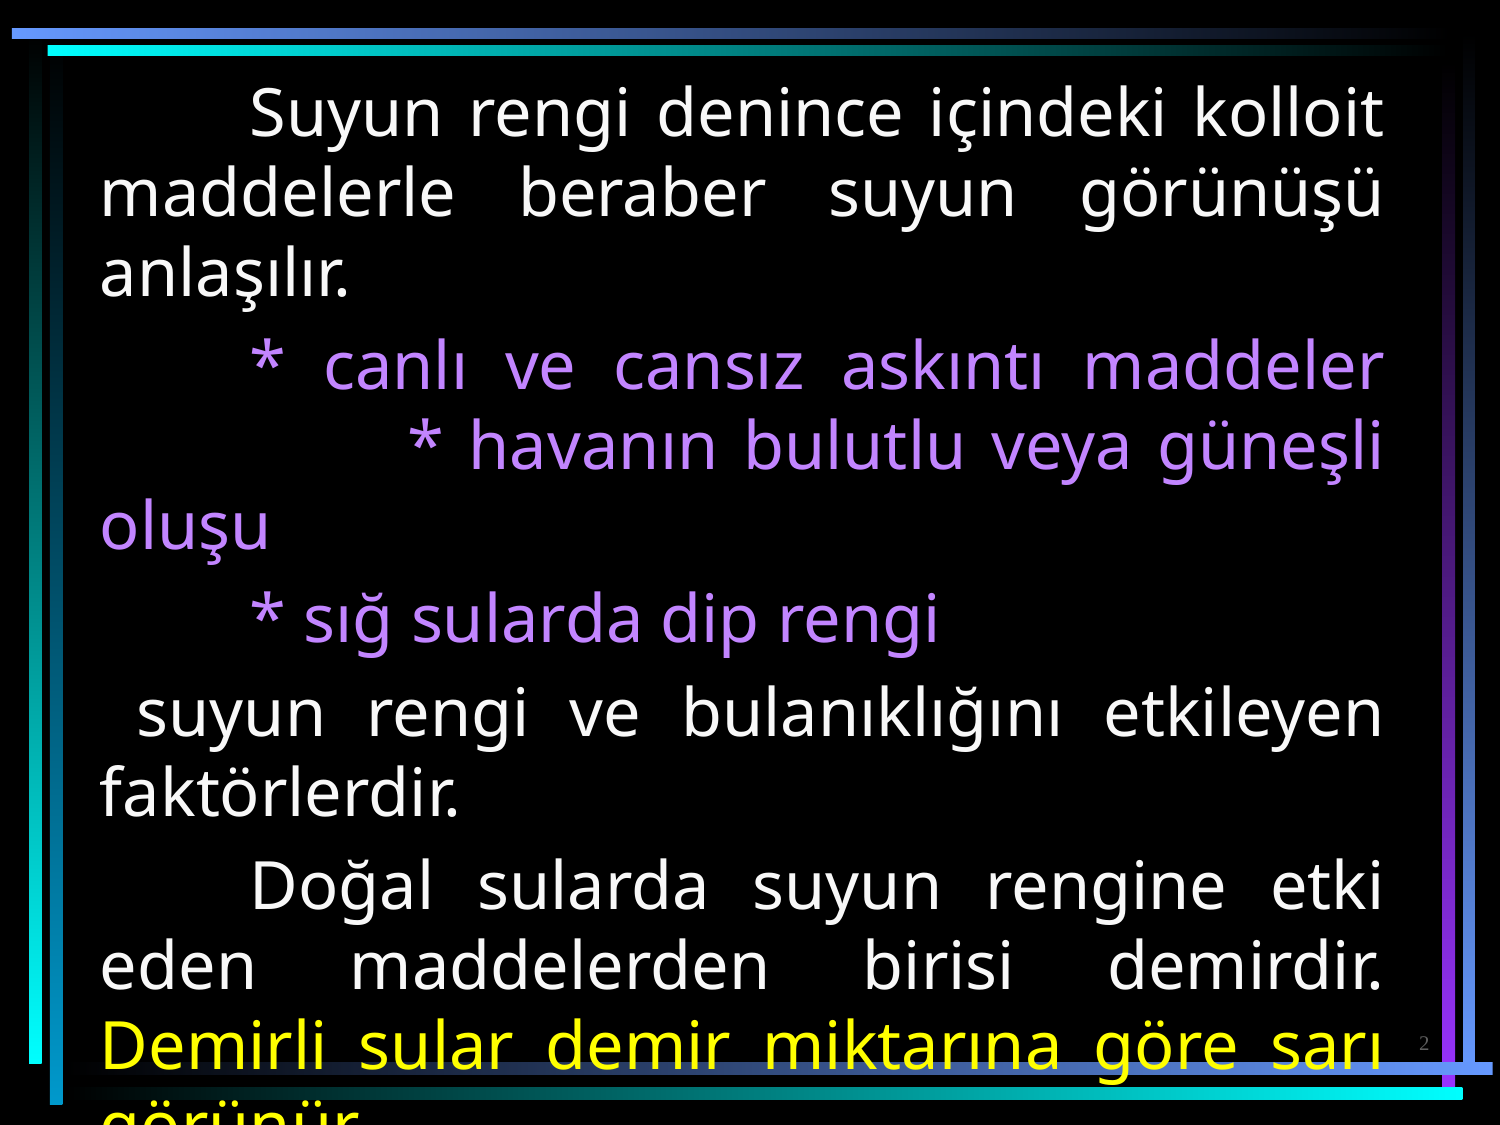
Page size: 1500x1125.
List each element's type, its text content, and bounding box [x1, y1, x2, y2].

text_box 2 [1369, 1002, 1445, 1063]
text_box [994, 1002, 1369, 1063]
list Suyun rengi denince içindeki kolloit maddelerle beraber suyun görünüşü anlaşılır. * canlı ve cansız askıntı maddeler * havanın bulutlu veya güneşli oluşu * sığ sularda dip rengi suyun rengi ve bulanıklığını etkileyen faktörlerdir. Doğal sularda suyun rengine etki eden maddelerden birisi demirdir. Demirli sular demir miktarına göre sarı görünür. [26, 54, 1402, 1047]
